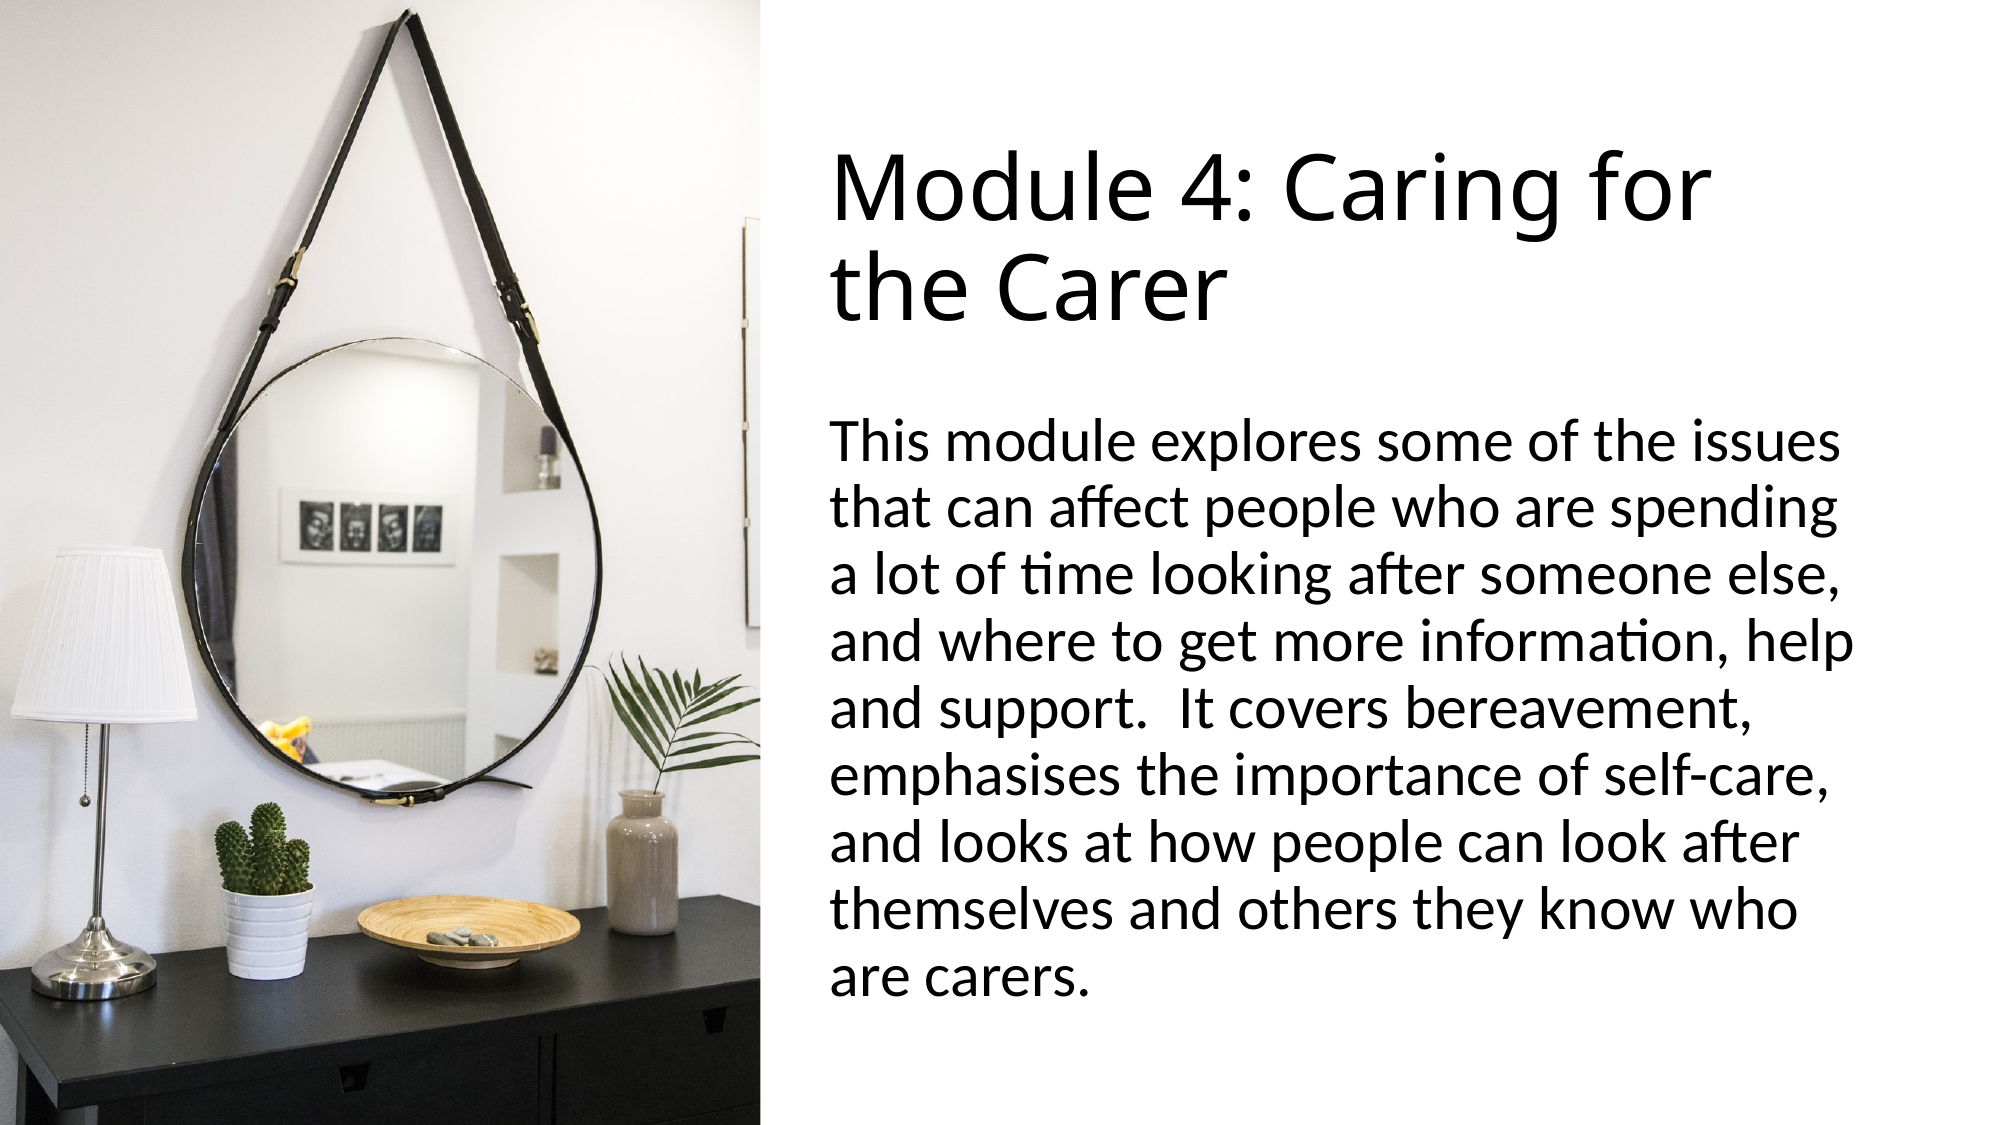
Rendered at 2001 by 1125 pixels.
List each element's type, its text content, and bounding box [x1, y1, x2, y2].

title Module 4: Caring for the Carer [814, 103, 1895, 379]
list This module explores some of the issues that can affect people who are spending a lot of time looking after someone else, and where to get more information, help and support. It covers bereavement, emphasises the importance of self-care, and looks at how people can look after themselves and others they know who are carers. [814, 399, 1895, 1021]
picture [0, 0, 761, 1125]
